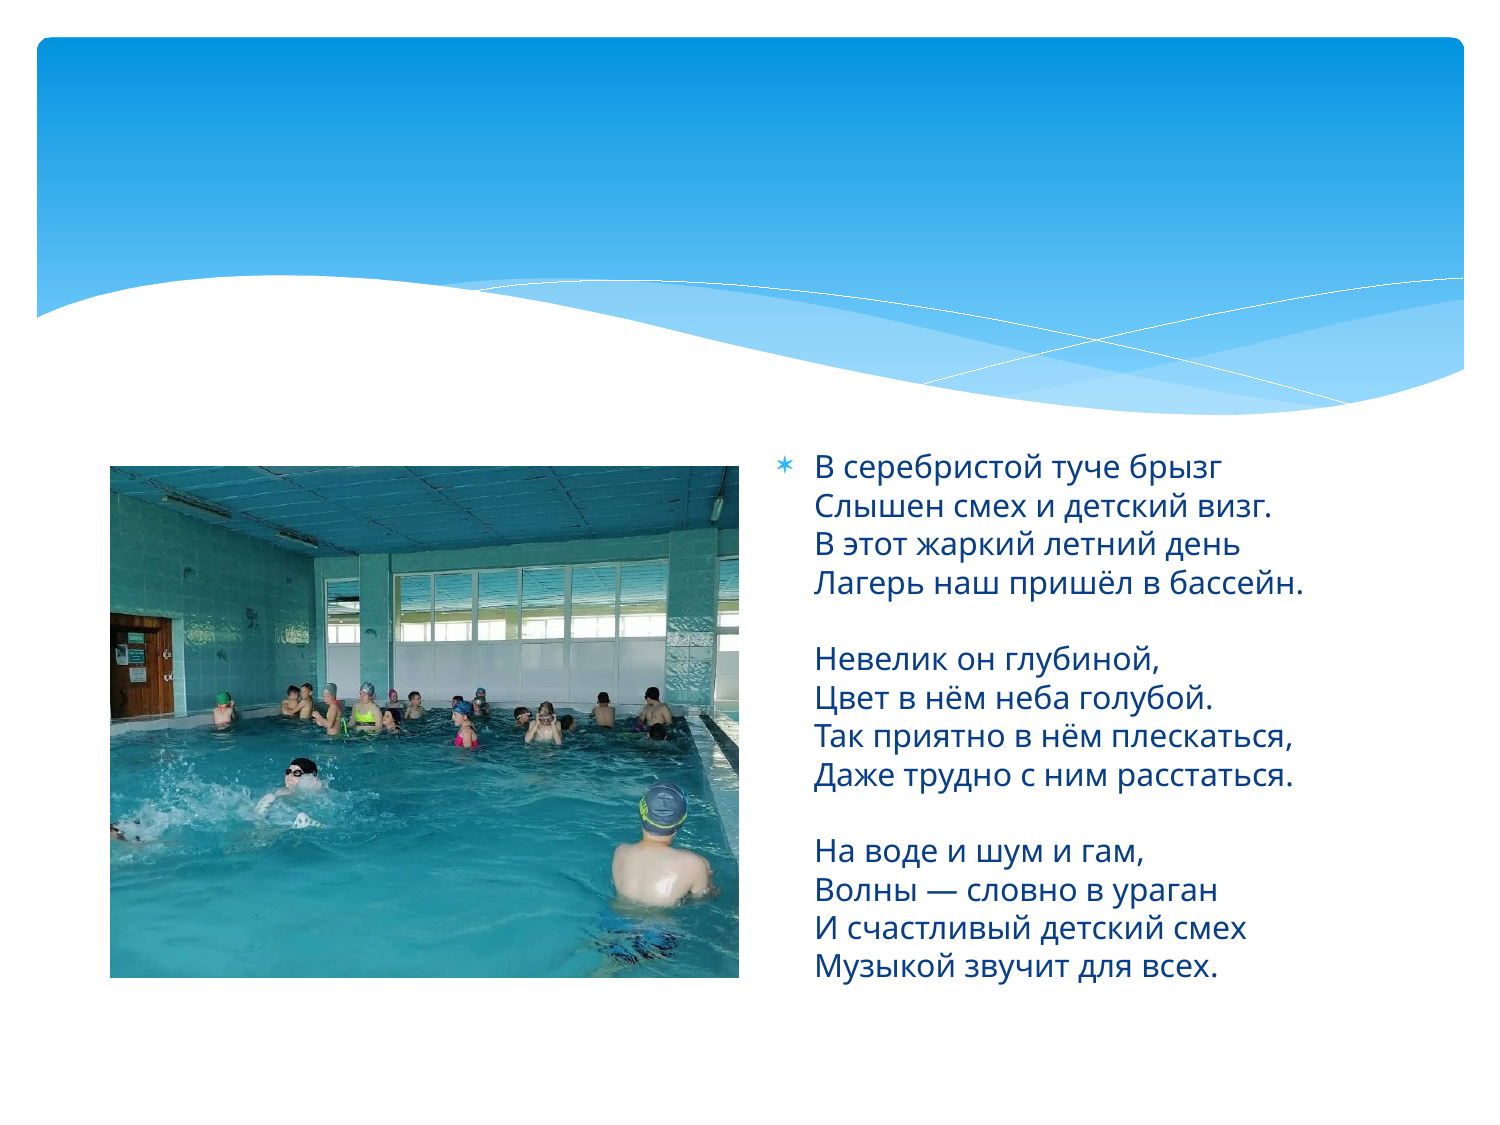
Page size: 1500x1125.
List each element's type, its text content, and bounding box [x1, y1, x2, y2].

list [110, 466, 739, 978]
list В серебристой туче брызг Слышен смех и детский визг. В этот жаркий летний день Лагерь наш пришёл в бассейн. Невелик он глубиной, Цвет в нём неба голубой. Так приятно в нём плескаться, Даже трудно с ним расстаться. На воде и шум и гам, Волны — словно в ураган И счастливый детский смех Музыкой звучит для всех. [761, 439, 1389, 1005]
